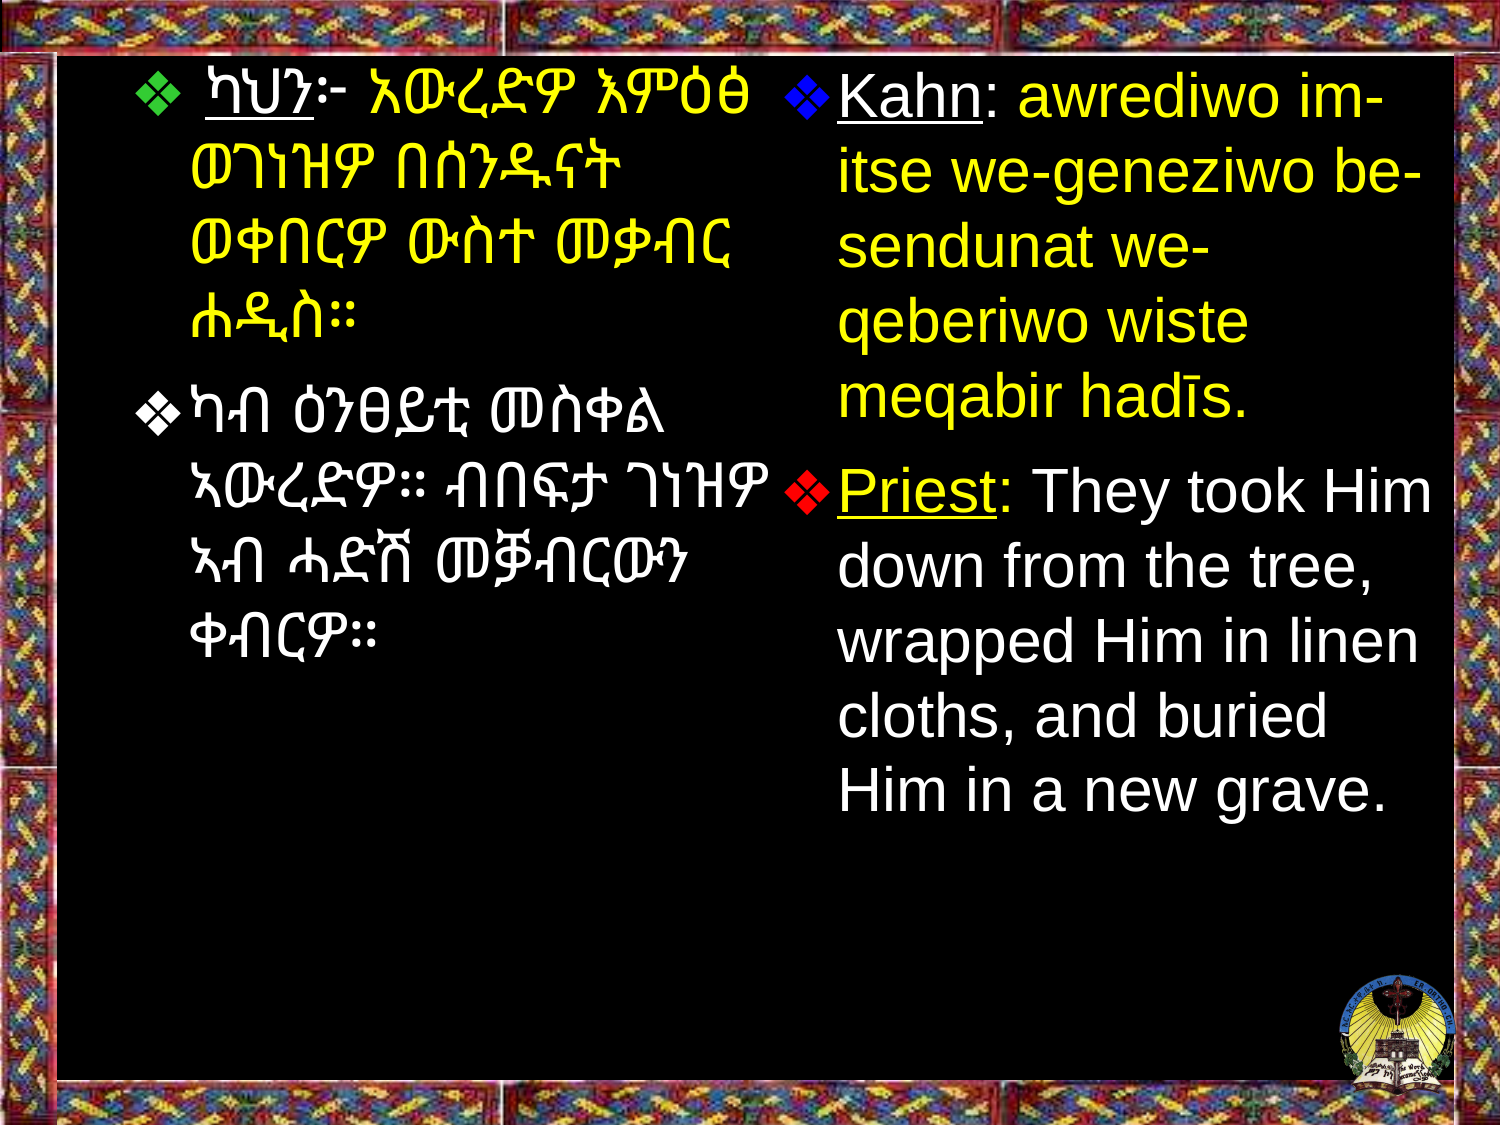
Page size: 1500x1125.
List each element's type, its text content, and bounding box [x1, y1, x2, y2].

text_box Kahn: awrediwo im-itse we-geneziwo be-sendunat we-qeberiwo wiste meqabir hadīs. Priest: They took Him down from the tree, wrapped Him in linen cloths, and buried Him in a new grave. [745, 39, 1450, 1070]
picture [0, 0, 1500, 1125]
list ካህን፦ አውረድዎ እምዕፅ ወገነዝዎ በሰንዱናት ወቀበርዎ ውስተ መቃብር ሐዲስ። ካብ ዕንፀይቲ መስቀል ኣውረድዎ። ብበፍታ ገነዝዎ ኣብ ሓድሽ መቓብርውን ቀብርዎ። [96, 43, 745, 1057]
